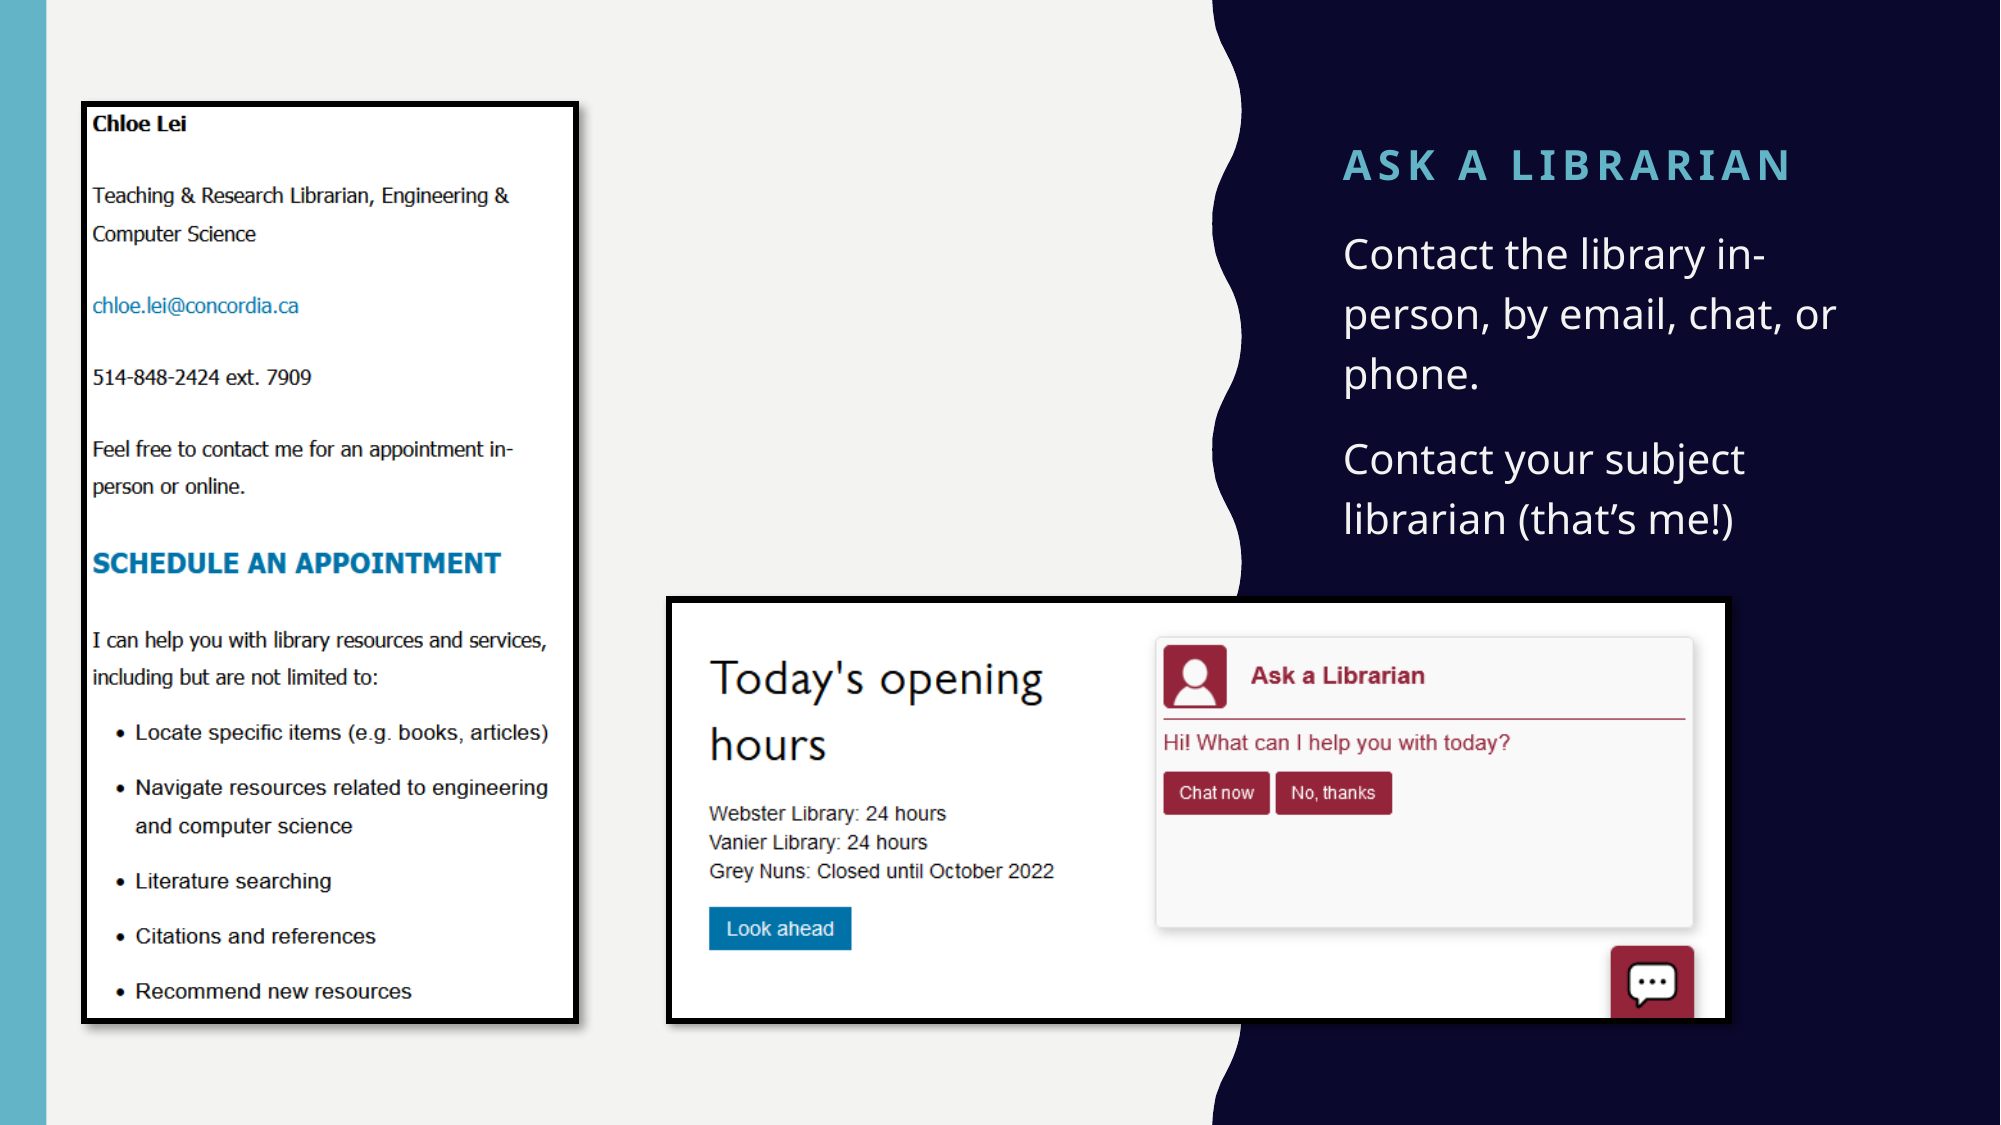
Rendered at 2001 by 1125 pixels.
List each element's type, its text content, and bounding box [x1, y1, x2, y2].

picture [672, 602, 1726, 1018]
picture [87, 107, 573, 1018]
title Ask a librarian [1327, 0, 1870, 197]
text_box Contact the library in-person, by email, chat, or phone. Contact your subject librarian (that’s me!) [1327, 210, 1928, 995]
